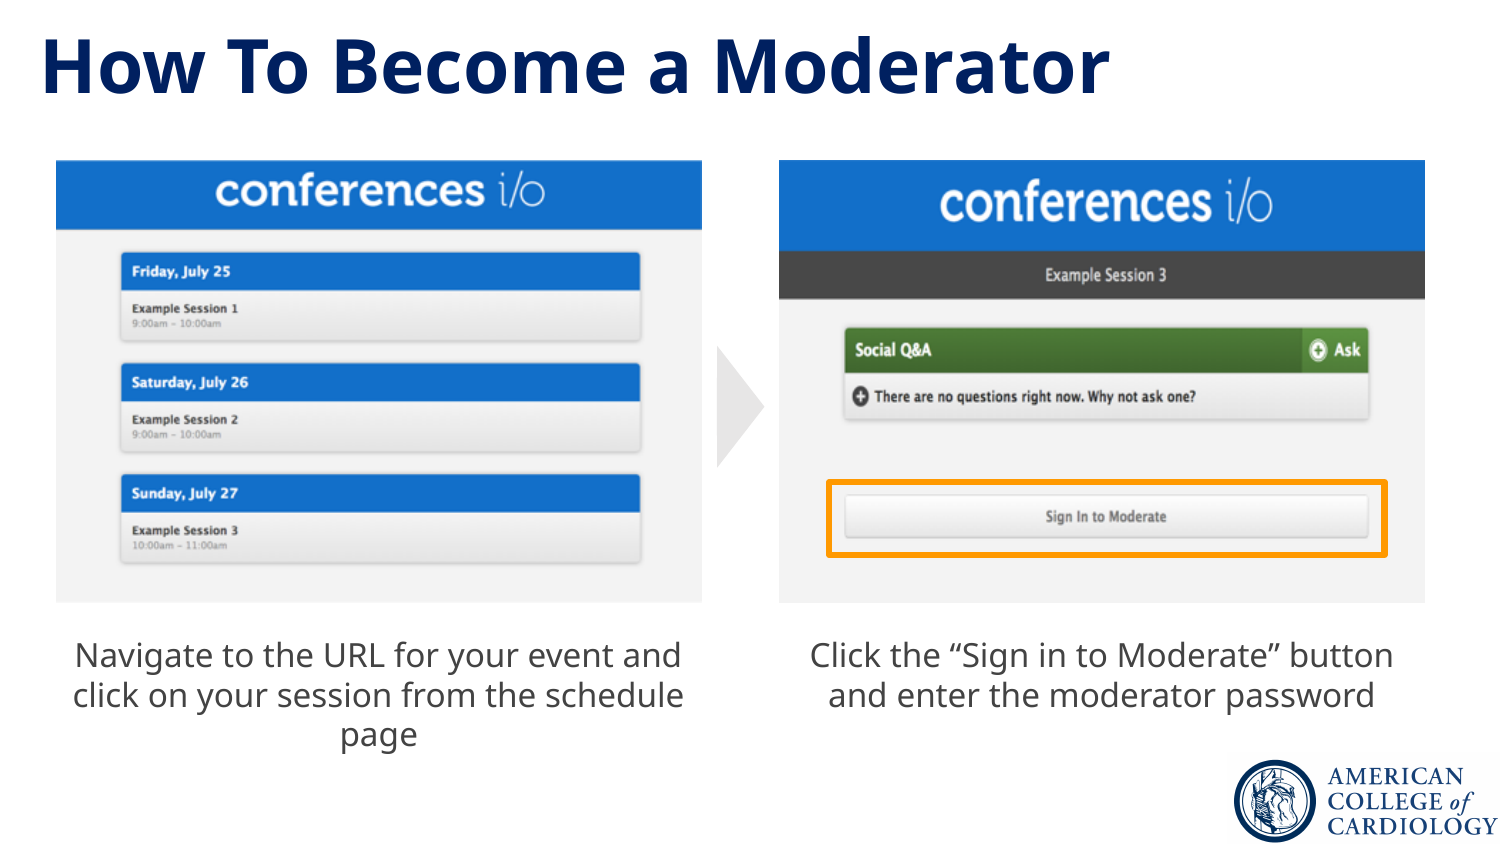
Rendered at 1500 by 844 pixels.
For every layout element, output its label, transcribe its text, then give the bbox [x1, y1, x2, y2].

text_box Navigate to the URL for your event and click on your session from the schedule page [29, 618, 729, 718]
picture [56, 160, 702, 603]
picture [779, 160, 1425, 603]
text_box [716, 345, 765, 468]
picture [1227, 752, 1500, 844]
title How To Become a Moderator [24, 12, 1300, 127]
text_box Click the “Sign in to Moderate” button and enter the moderator password [779, 618, 1425, 718]
